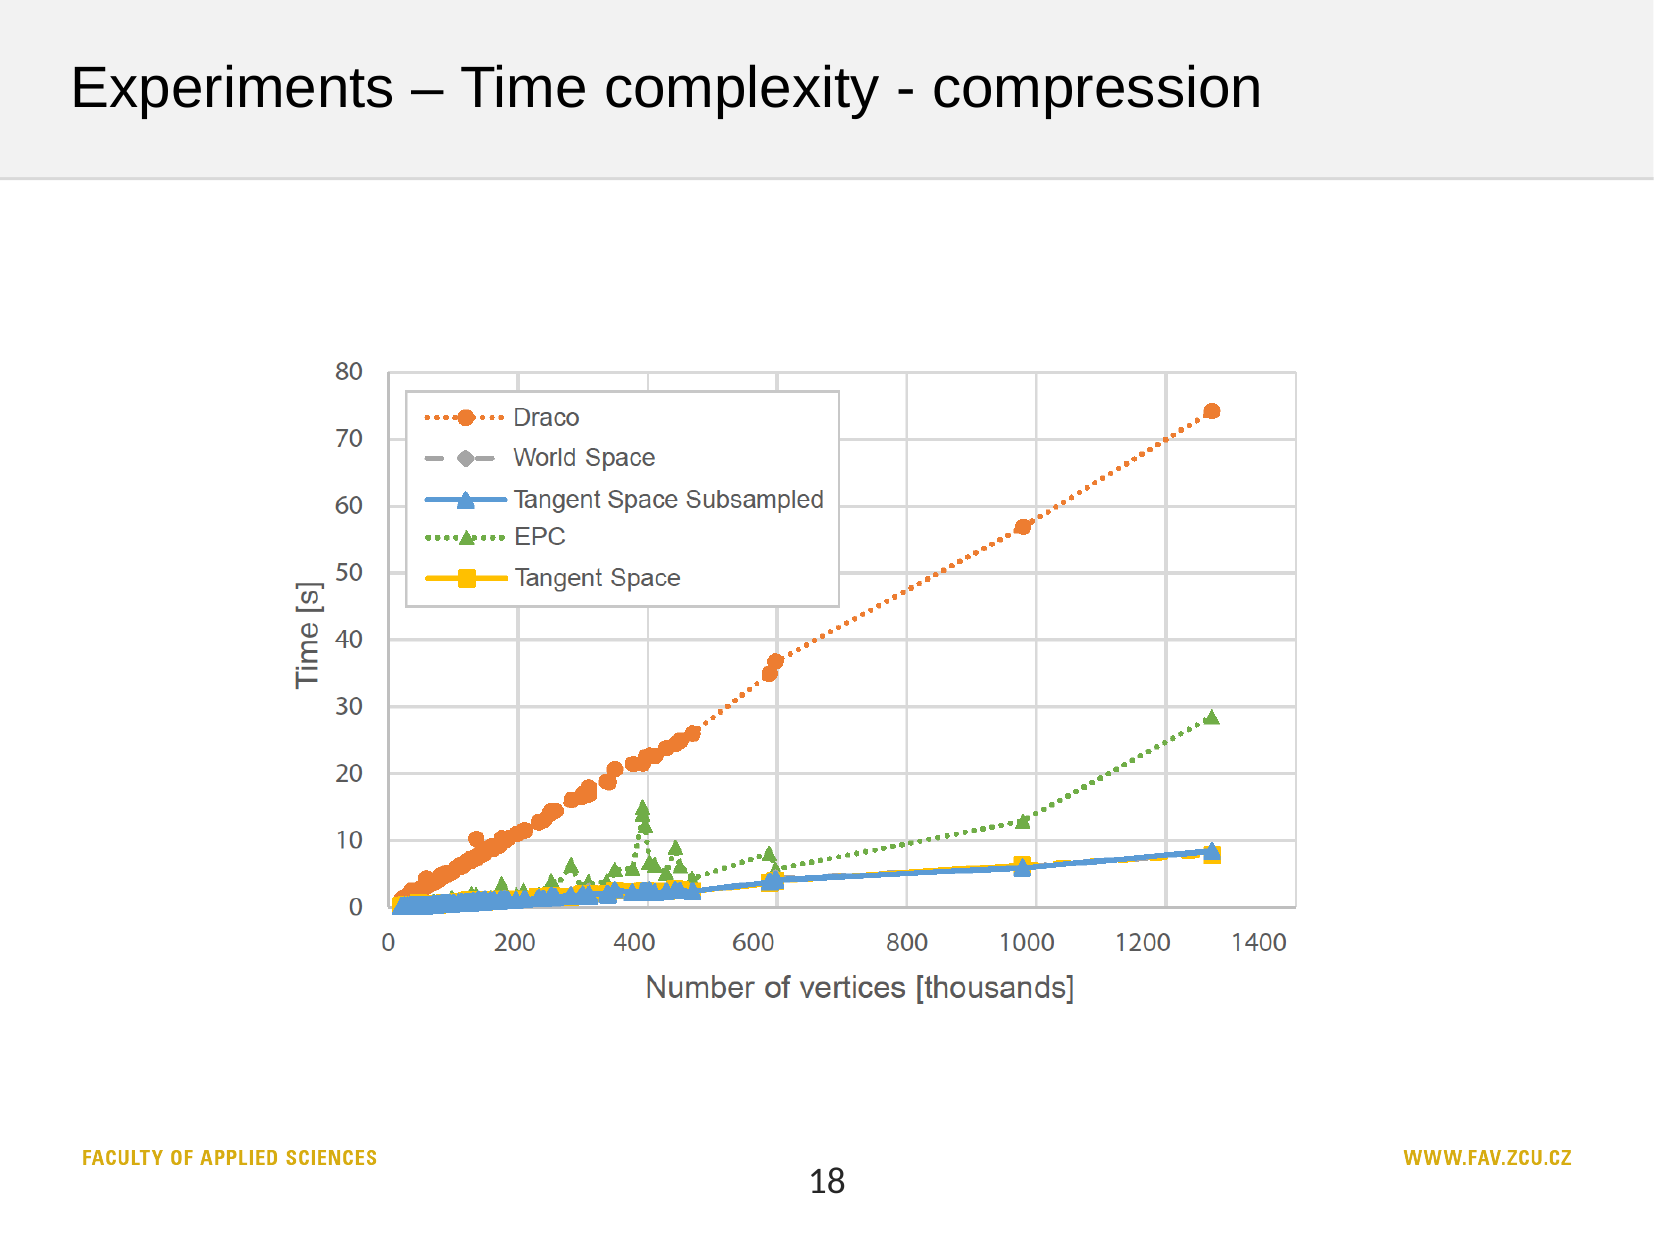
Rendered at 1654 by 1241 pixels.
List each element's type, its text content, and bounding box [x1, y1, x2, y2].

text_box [275, 335, 1378, 1023]
text_box 18 [744, 1148, 910, 1208]
picture [1086, 1128, 1583, 1187]
title Experiments – Time complexity - compression [0, 0, 1654, 178]
picture [70, 1128, 567, 1187]
